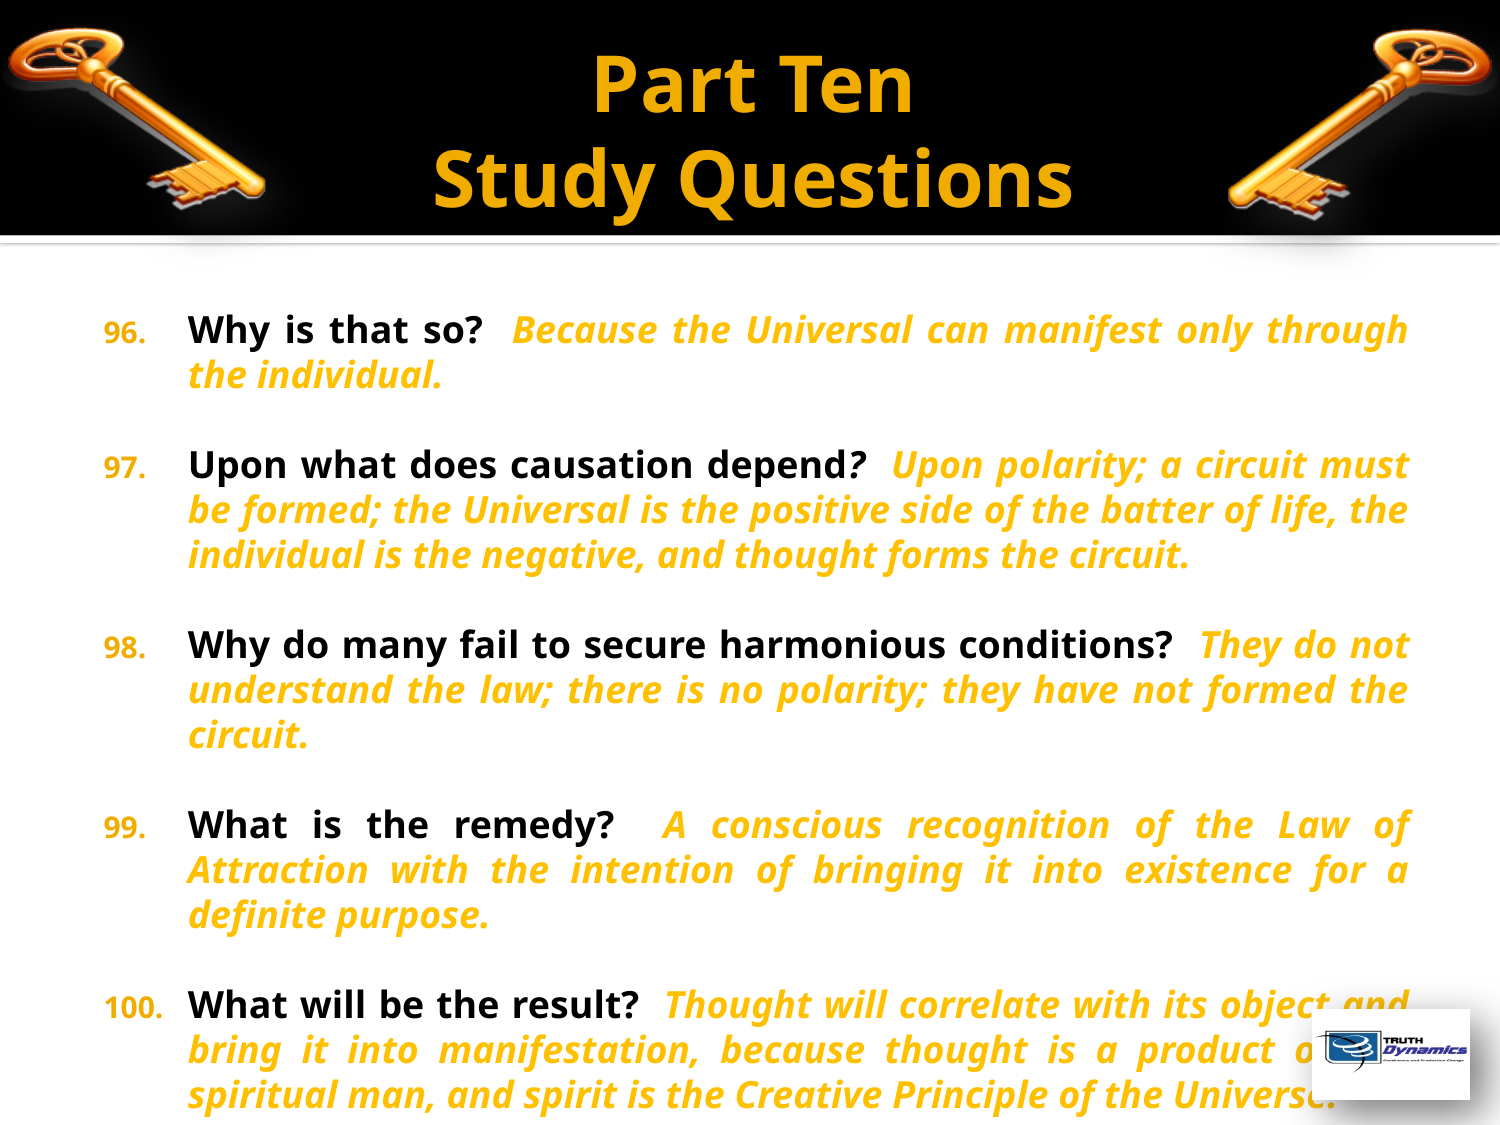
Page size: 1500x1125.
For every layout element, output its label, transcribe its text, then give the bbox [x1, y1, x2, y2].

picture [1218, 0, 1500, 250]
picture [0, 0, 276, 238]
picture [1312, 1009, 1470, 1100]
title Part Ten Study Questions [322, 25, 1204, 231]
list Why is that so? Because the Universal can manifest only through the individual. Upon what does causation depend? Upon polarity; a circuit must be formed; the Universal is the positive side of the batter of life, the individual is the negative, and thought forms the circuit. Why do many fail to secure harmonious conditions? They do not understand the law; there is no polarity; they have not formed the circuit. What is the remedy? A conscious recognition of the Law of Attraction with the intention of bringing it into existence for a definite purpose. What will be the result? Thought will correlate with its object and bring it into manifestation, because thought is a product of the spiritual man, and spirit is the Creative Principle of the Universe. [75, 291, 1425, 1050]
